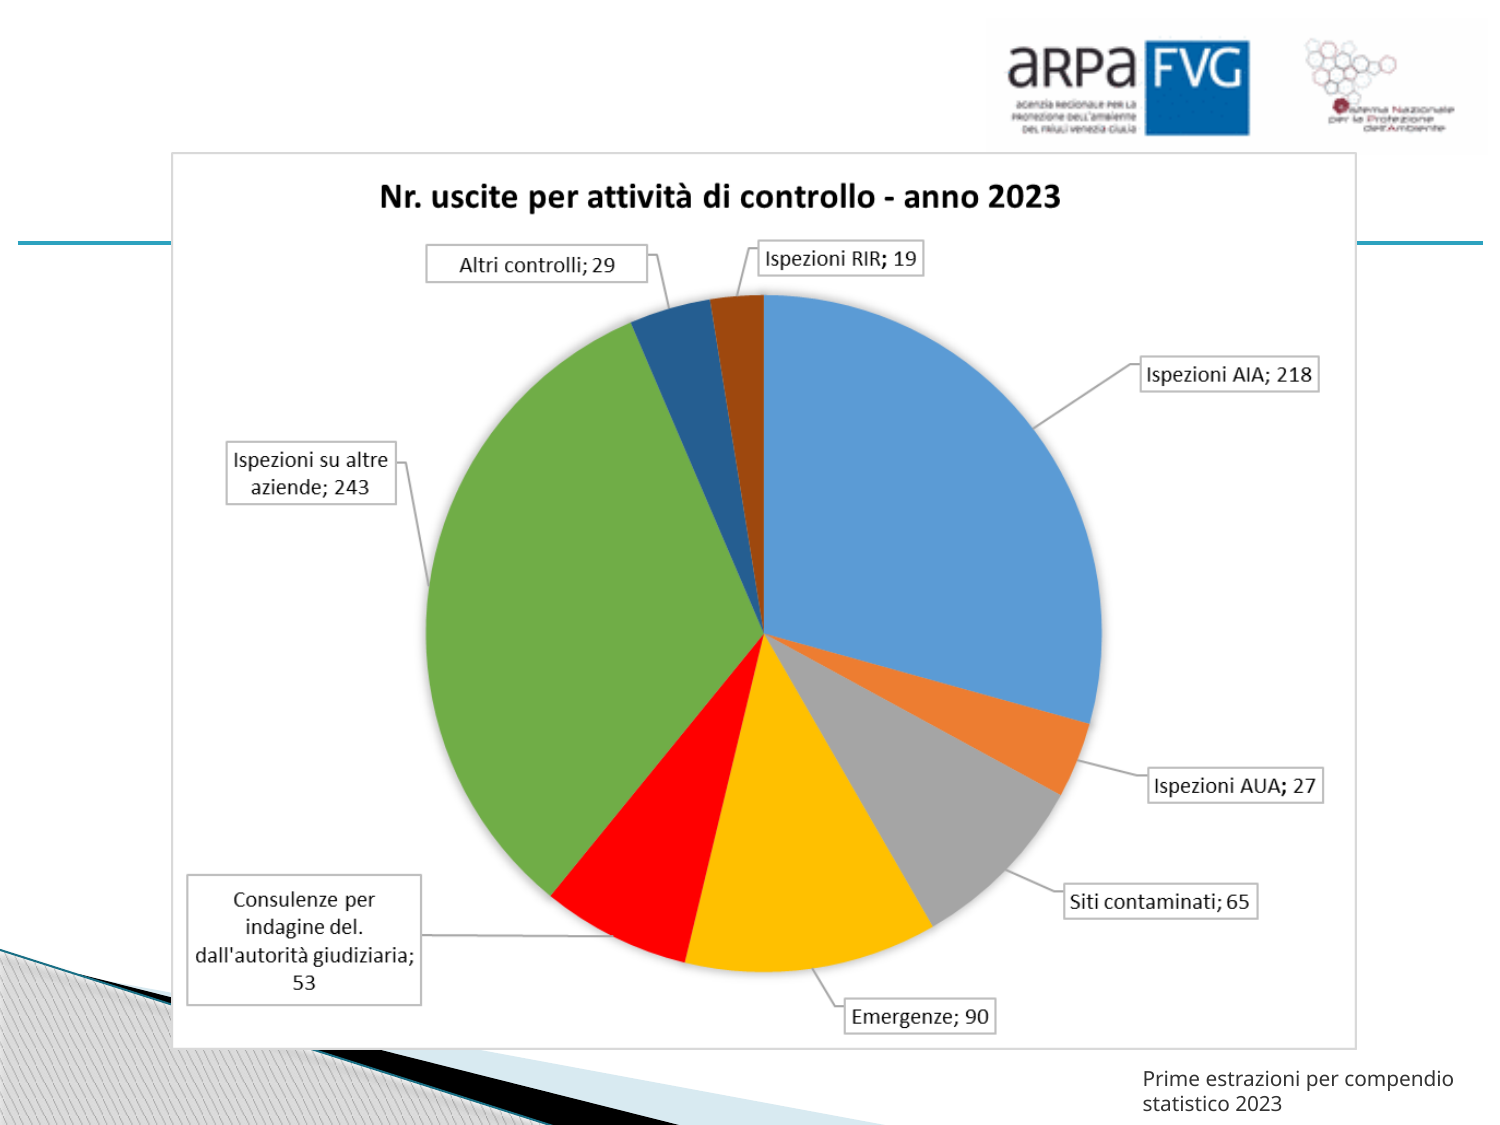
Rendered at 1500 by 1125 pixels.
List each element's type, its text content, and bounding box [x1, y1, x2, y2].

picture [170, 18, 1488, 1050]
text_box Prime estrazioni per compendio statistico 2023 [1128, 1057, 1500, 1123]
